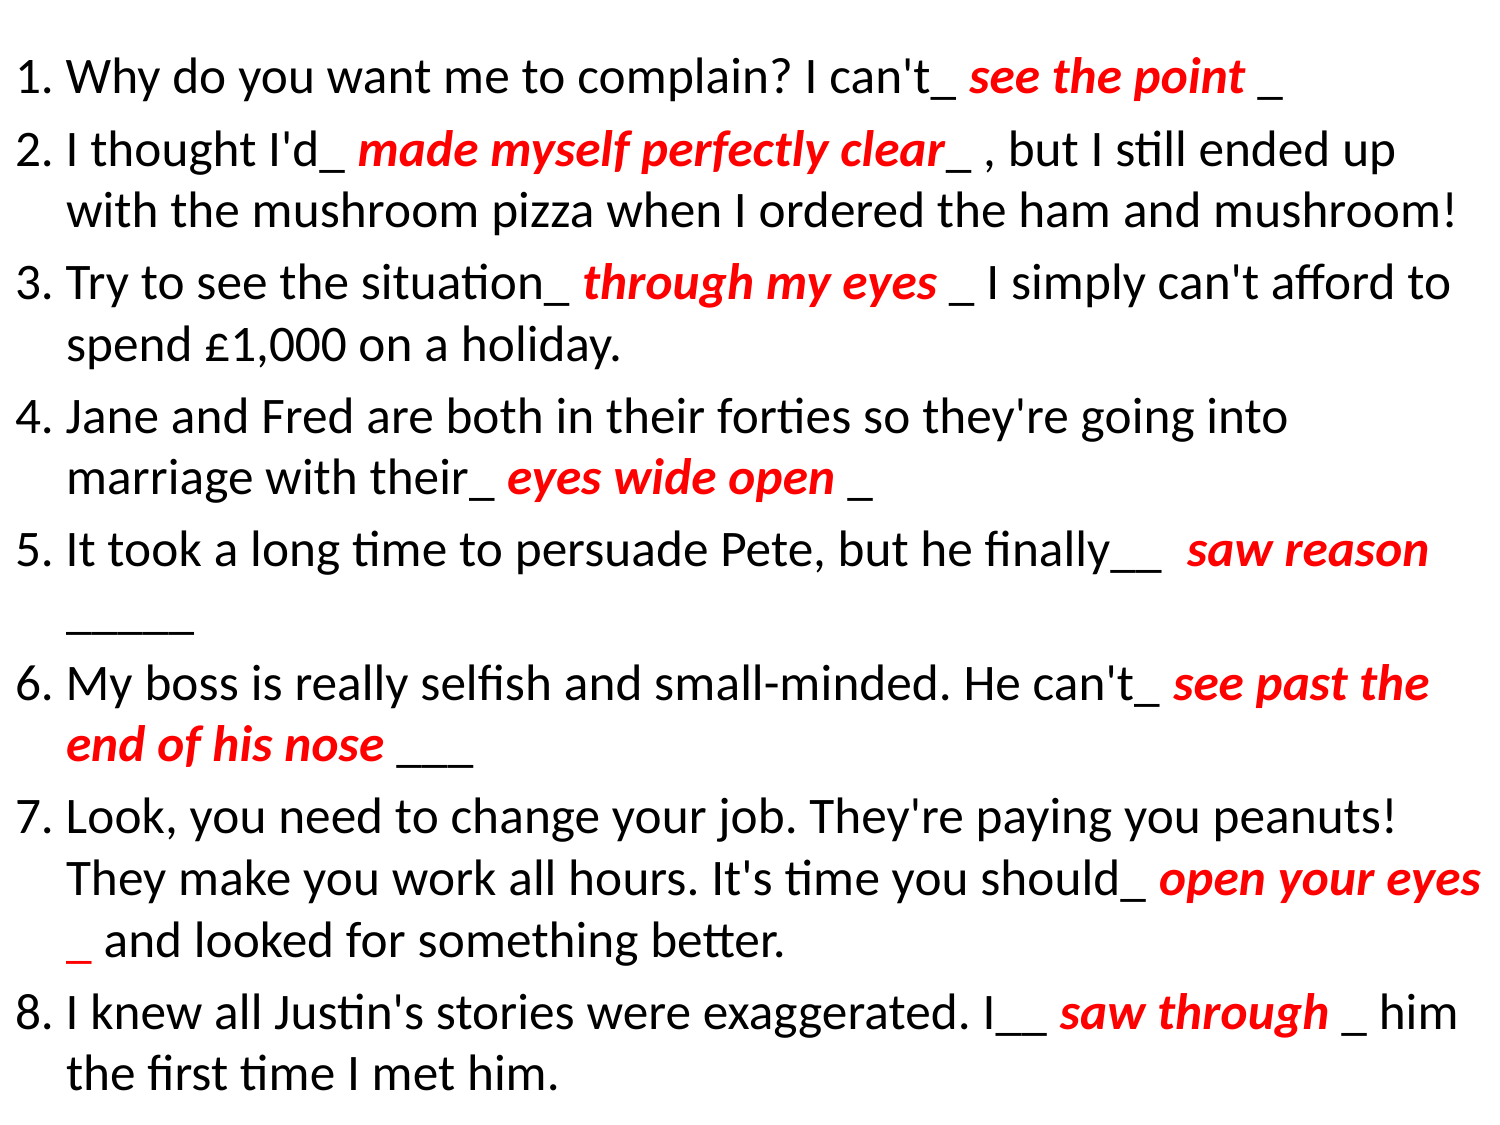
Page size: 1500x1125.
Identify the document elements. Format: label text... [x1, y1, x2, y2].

list 1. Why do you want me to complain? I can't_ see the point _ 2. I thought I'd_ made myself perfectly clear_ , but I still ended up with the mushroom pizza when I ordered the ham and mushroom! 3. Try to see the situation_ through my eyes _ I simply can't afford to spend £1,000 on a holiday. 4. Jane and Fred are both in their forties so they're going into marriage with their_ eyes wide open _ 5. It took a long time to persuade Pete, but he finally__ saw reason _____ 6. My boss is really selfish and small-minded. He can't_ see past the end of his nose ___ 7. Look, you need to change your job. They're paying you peanuts! They make you work all hours. It's time you should_ open your eyes _ and looked for something better. 8. I knew all Justin's stories were exaggerated. I__ saw through _ him the first time I met him. [0, 35, 1500, 1125]
